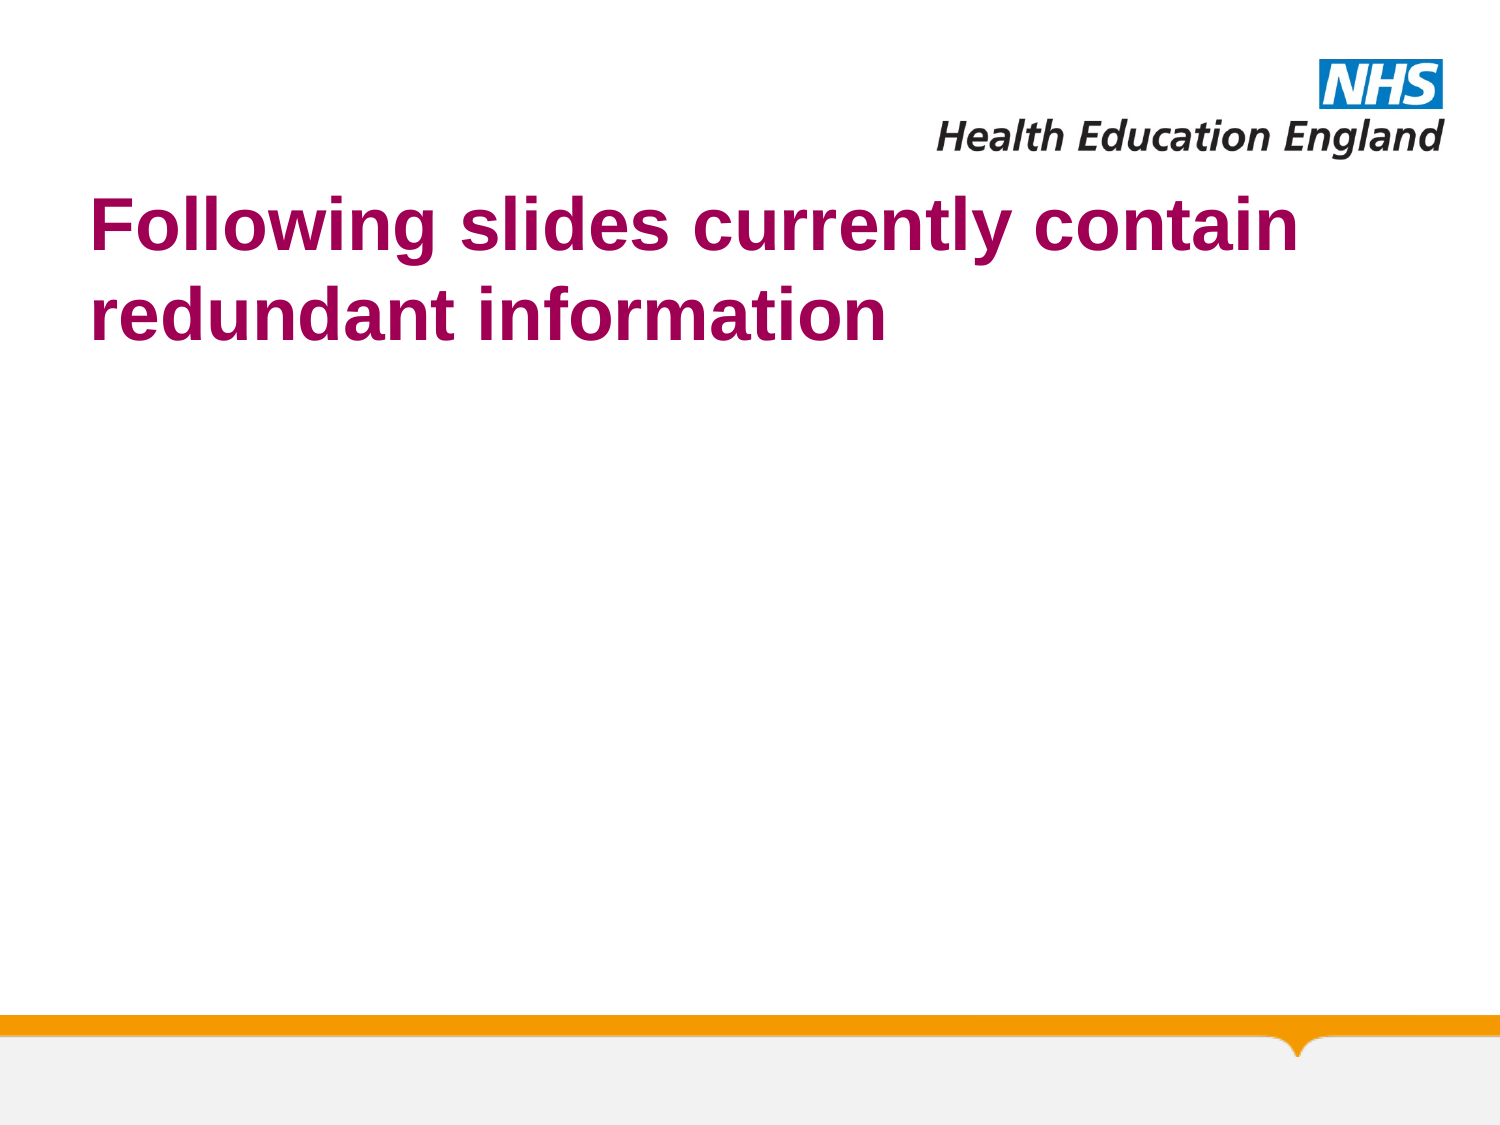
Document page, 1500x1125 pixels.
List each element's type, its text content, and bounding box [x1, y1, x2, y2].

picture [936, 59, 1445, 160]
title Following slides currently contain redundant information [75, 168, 1350, 280]
